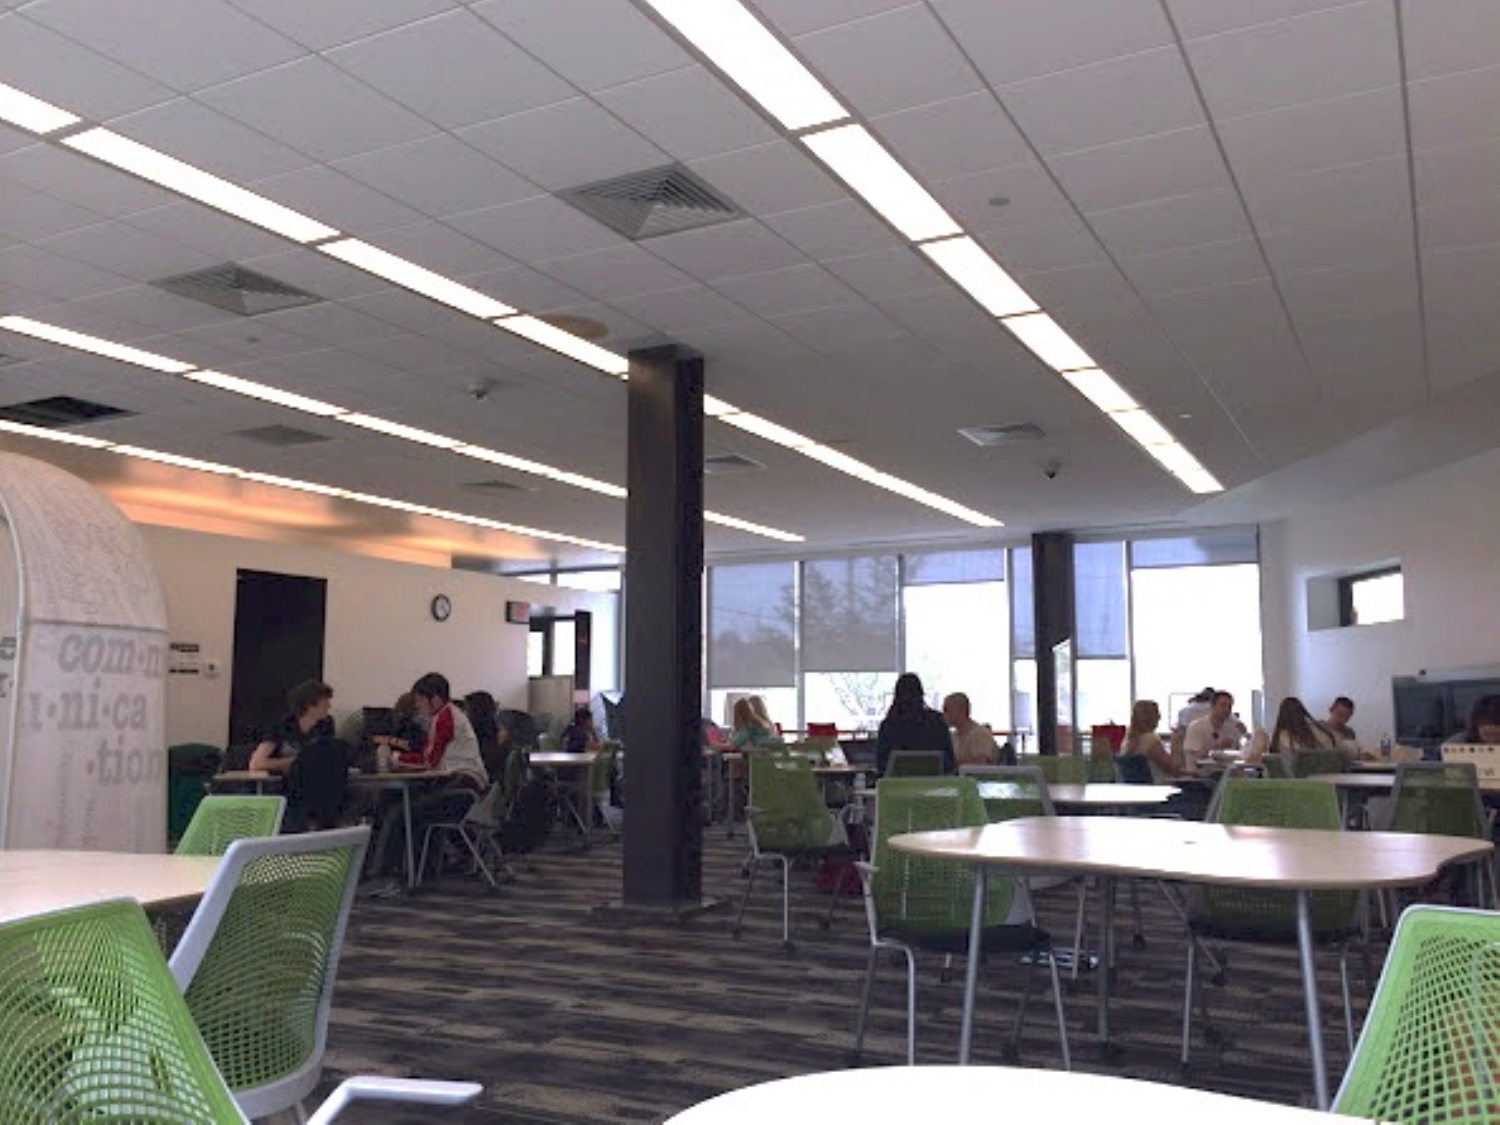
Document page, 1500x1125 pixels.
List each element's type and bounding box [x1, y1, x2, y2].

list [0, 0, 1500, 1125]
